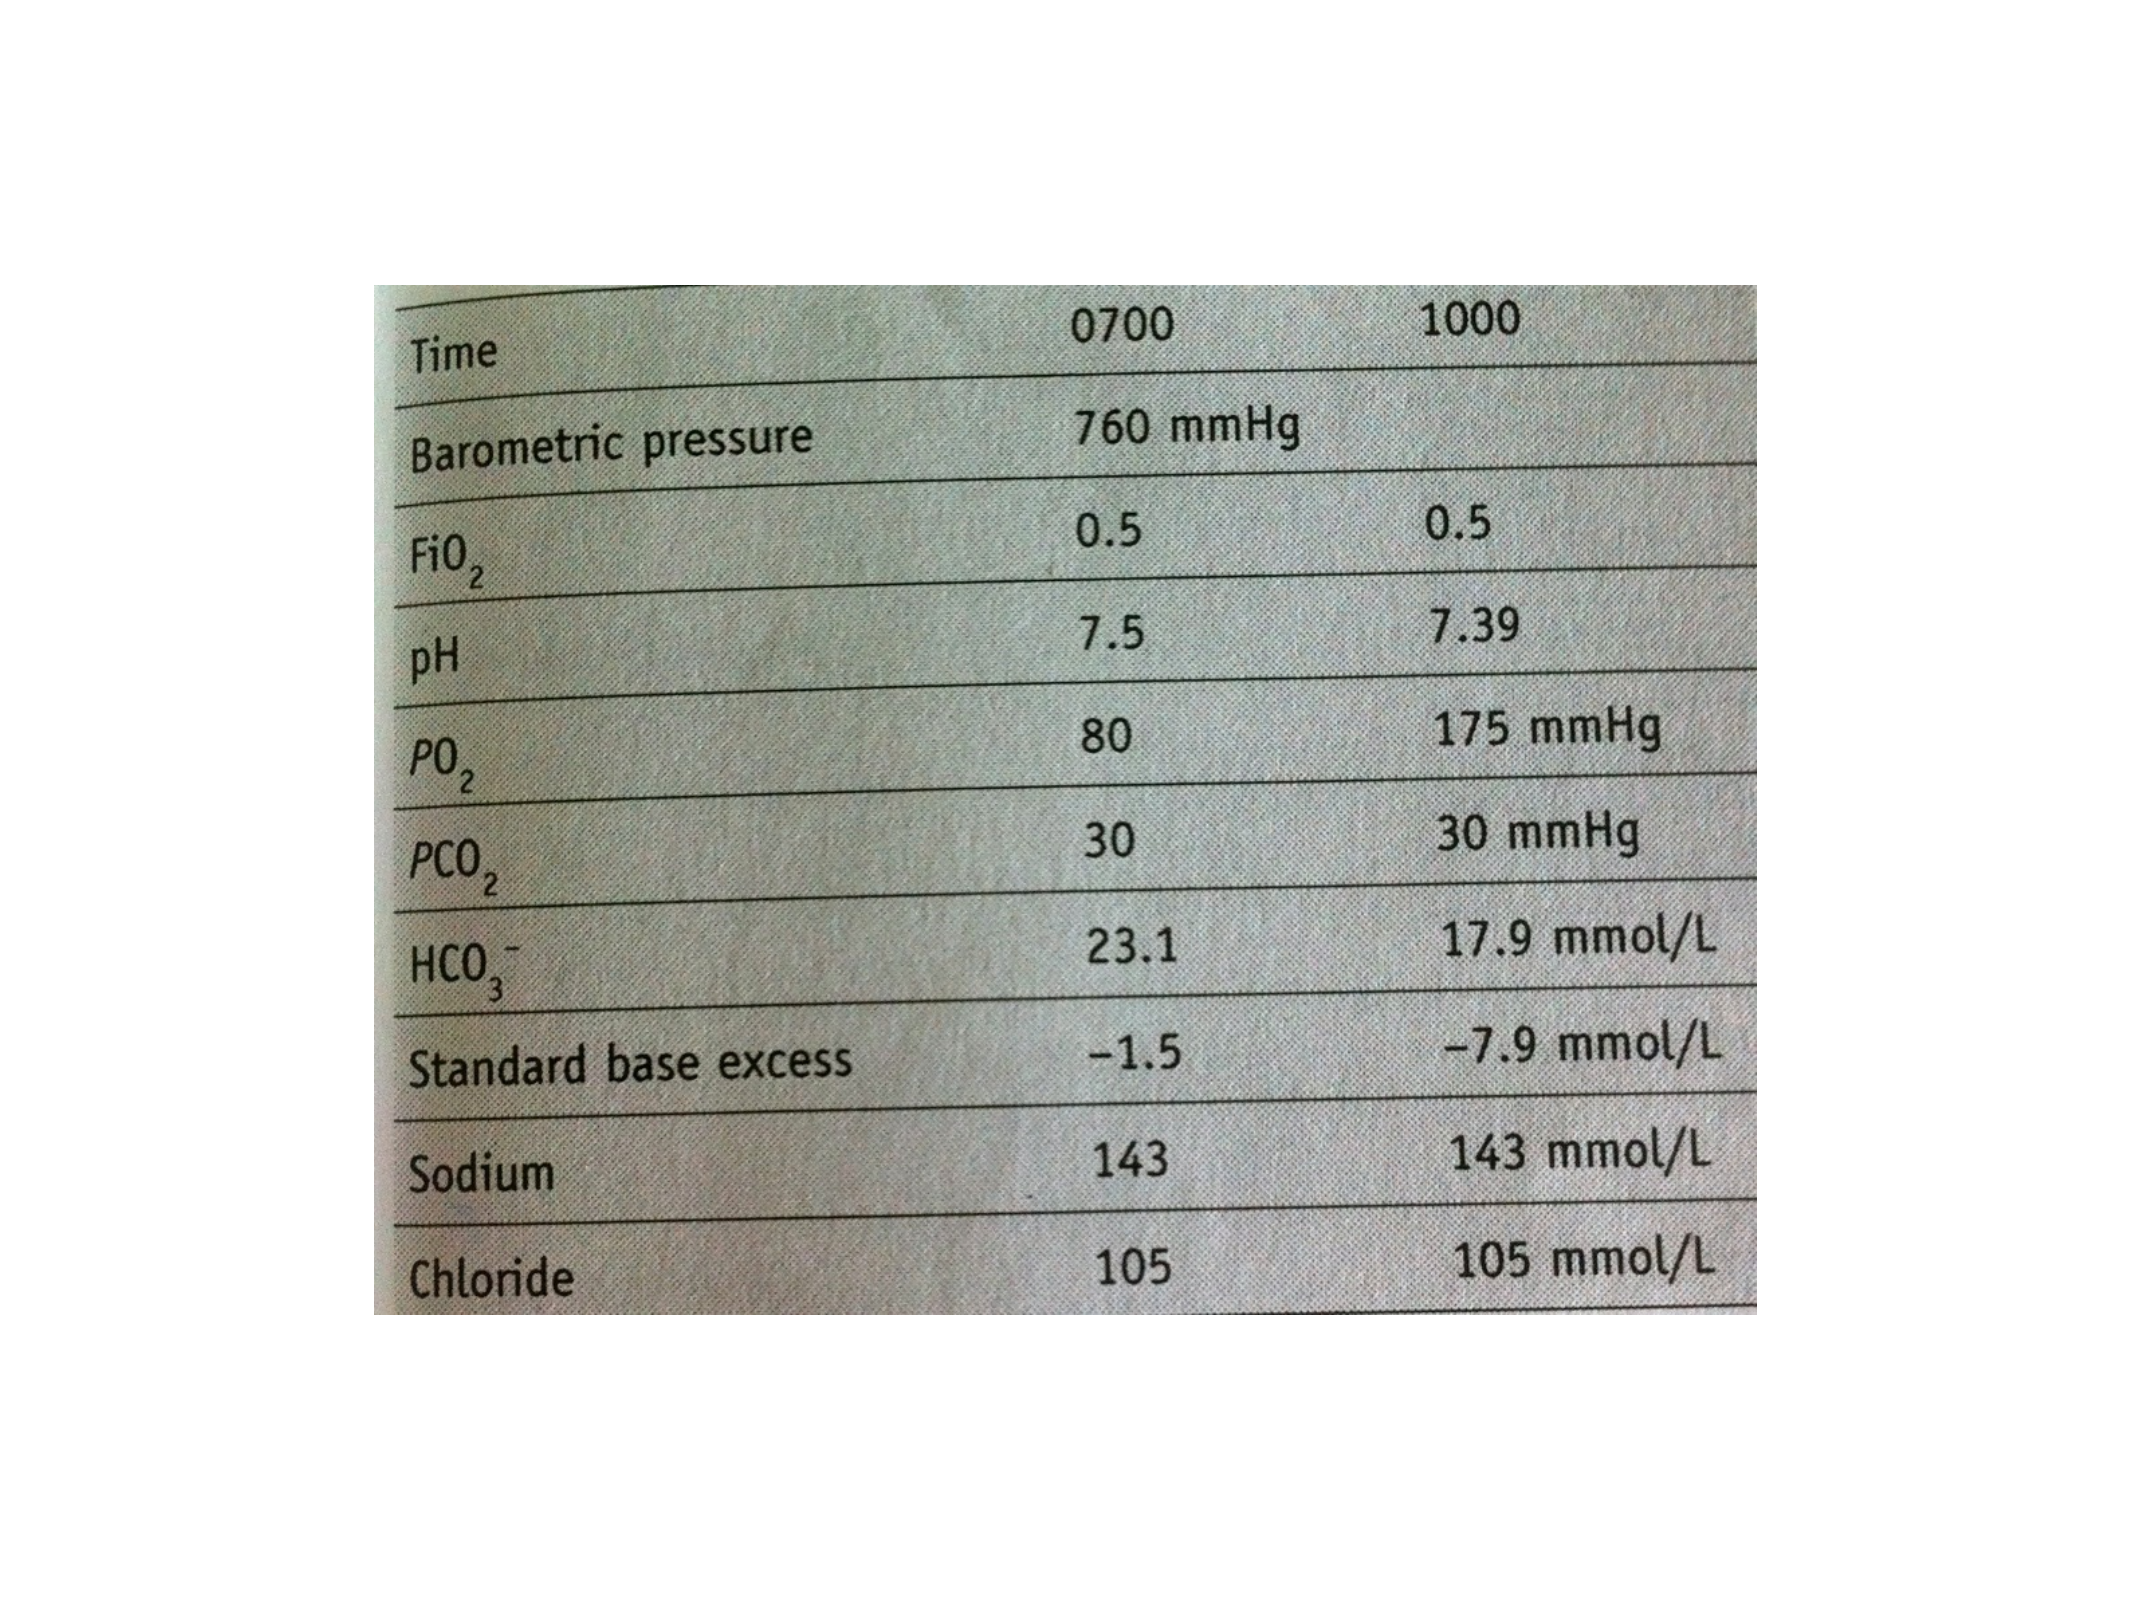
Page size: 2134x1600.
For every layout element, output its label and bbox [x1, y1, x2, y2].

picture [374, 284, 1757, 1315]
